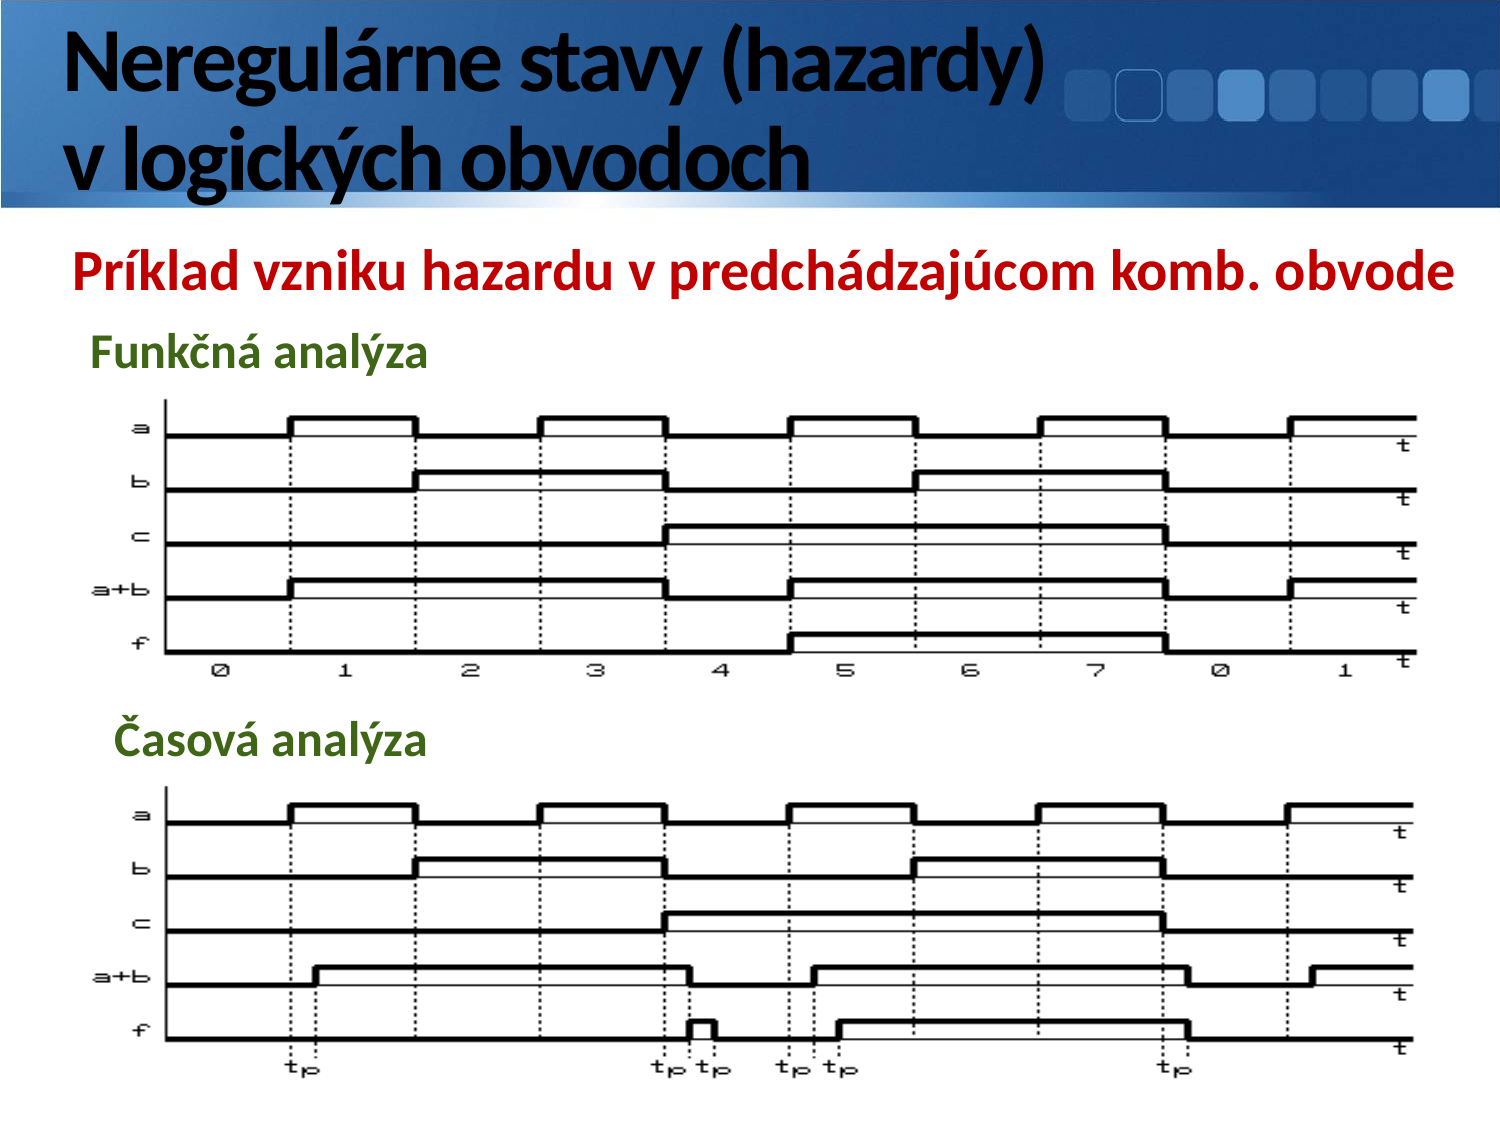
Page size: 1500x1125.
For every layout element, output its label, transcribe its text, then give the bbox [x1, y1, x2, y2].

picture [0, 0, 1500, 1125]
text_box Časová analýza [100, 706, 444, 774]
title Neregulárne stavy (hazardy) v logických obvodoch [62, 12, 1438, 213]
text_box Funkčná analýza [75, 310, 445, 386]
text_box Príklad vzniku hazardu v predchádzajúcom komb. obvode [57, 224, 1471, 310]
